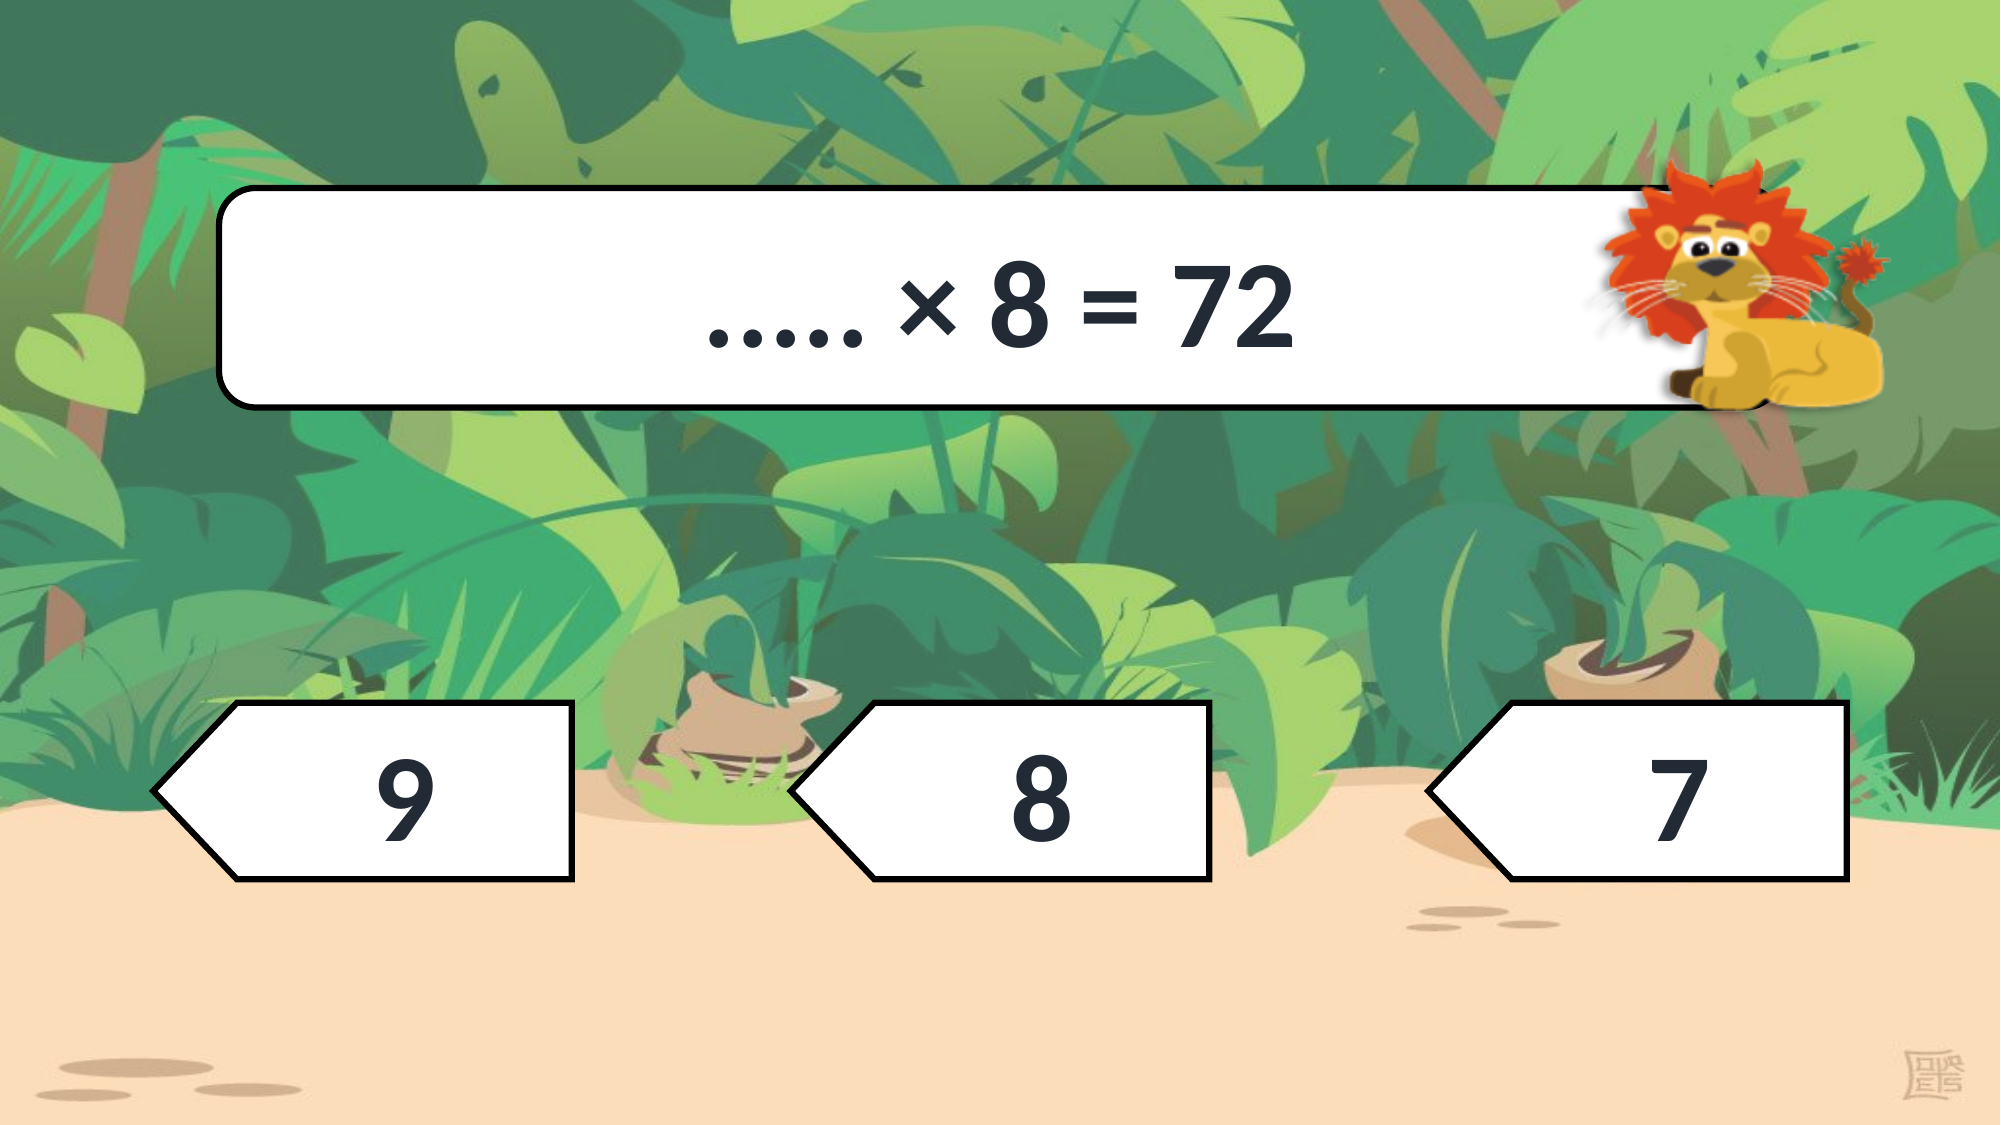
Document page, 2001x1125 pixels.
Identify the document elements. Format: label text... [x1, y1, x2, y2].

picture [1571, 124, 1901, 455]
text_box 9 [151, 701, 573, 881]
text_box 7 [1426, 701, 1848, 881]
text_box 8 [789, 701, 1211, 881]
text_box 24,36 [0, 0, 2000, 1125]
text_box ..... × 8 = 72 [217, 186, 1560, 409]
